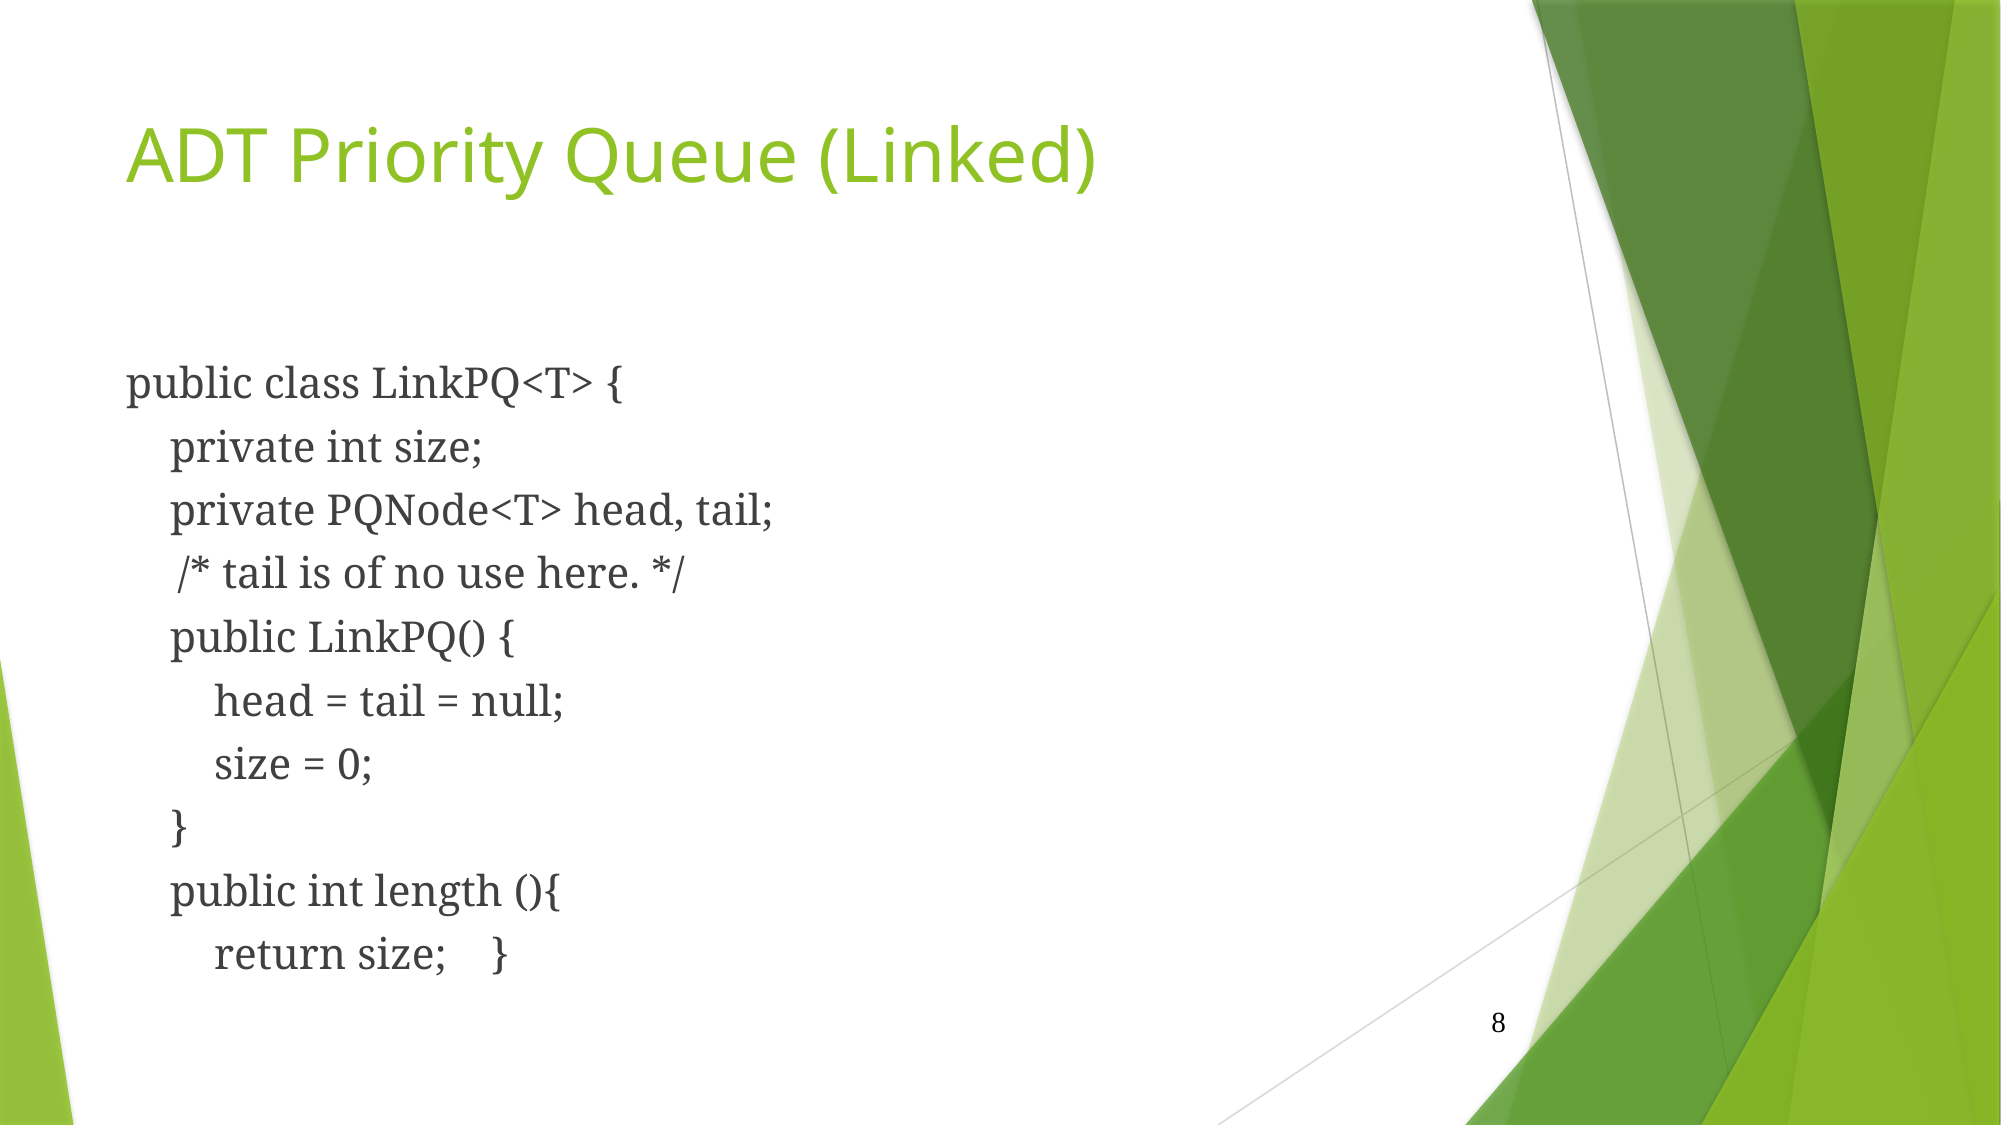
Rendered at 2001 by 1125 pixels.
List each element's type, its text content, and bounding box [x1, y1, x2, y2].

title ADT Priority Queue (Linked) [111, 99, 1522, 317]
slide_number 8 [1409, 991, 1522, 1051]
list public class LinkPQ<T> { private int size; private PQNode<T> head, tail; /* tail is of no use here. */ public LinkPQ() { head = tail = null; size = 0; } public int length (){ return size; } [111, 354, 1522, 992]
